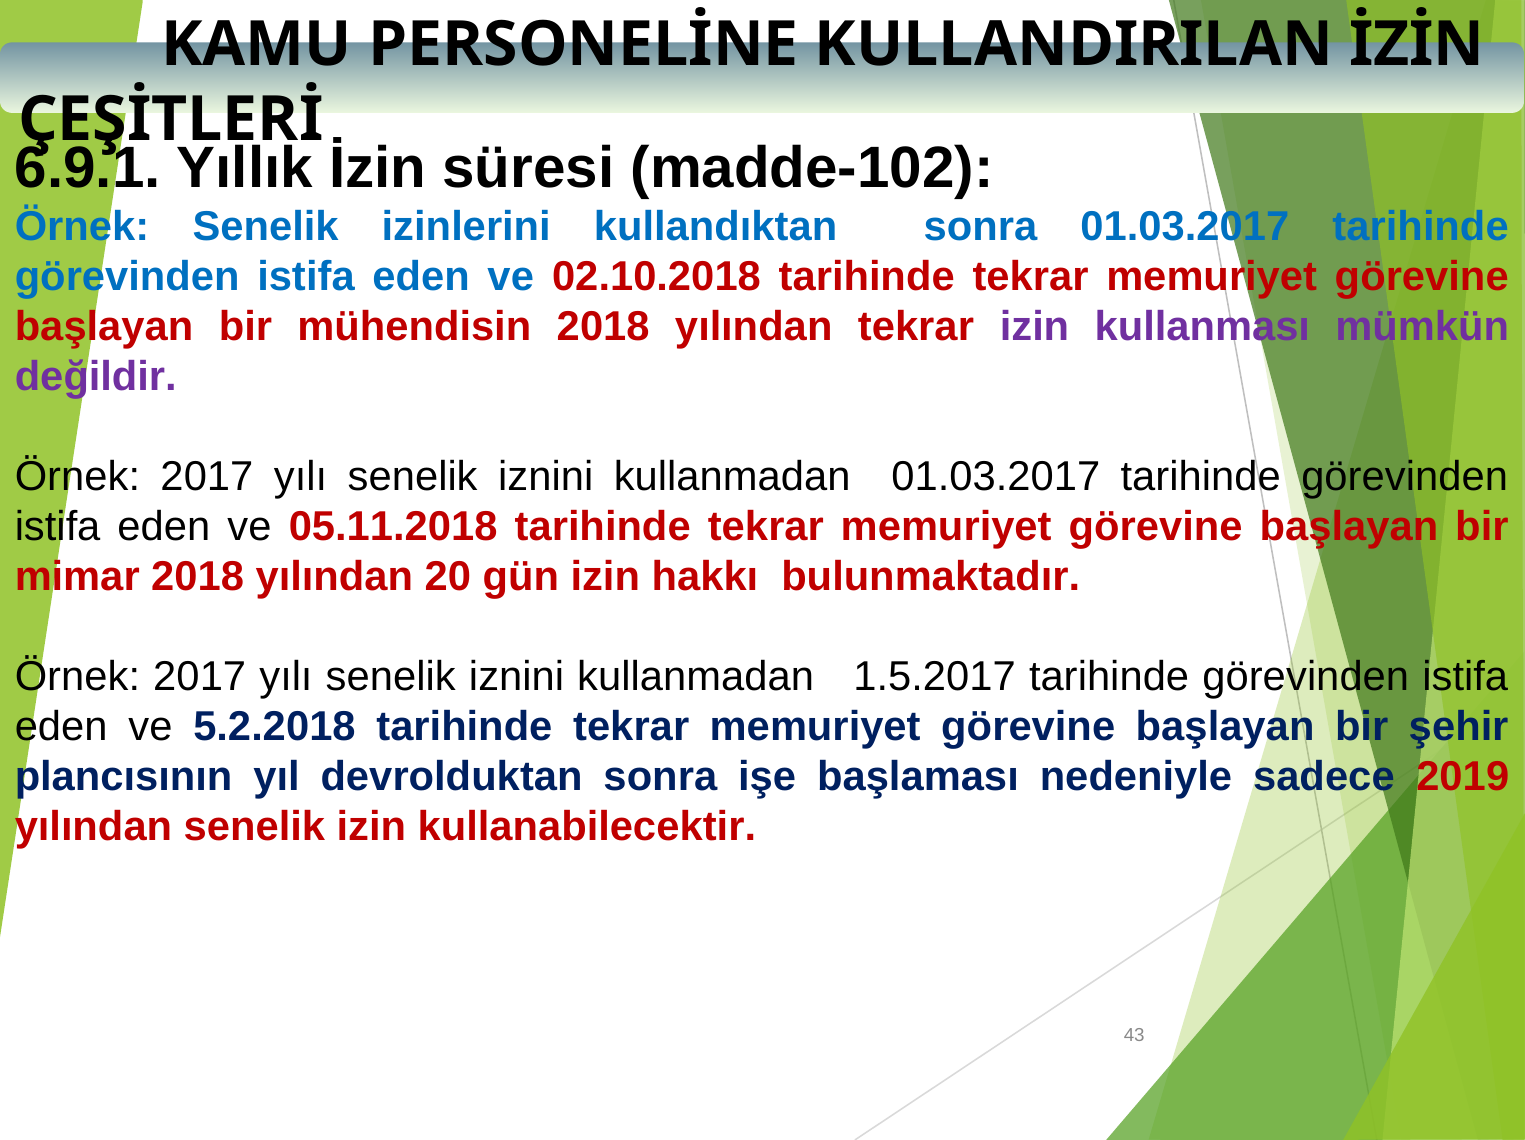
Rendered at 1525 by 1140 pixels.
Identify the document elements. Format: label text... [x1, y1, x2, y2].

text_box 6.9.1. Yıllık İzin süresi (madde-102): Örnek: Senelik izinlerini kullandıktan sonra 01.03.2017 tarihinde görevinden istifa eden ve 02.10.2018 tarihinde tekrar memuriyet görevine başlayan bir mühendisin 2018 yılından tekrar izin kullanması mümkün değildir. Örnek: 2017 yılı senelik iznini kullanmadan 01.03.2017 tarihinde görevinden istifa eden ve 05.11.2018 tarihinde tekrar memuriyet görevine başlayan bir mimar 2018 yılından 20 gün izin hakkı bulunmaktadır. Örnek: 2017 yılı senelik iznini kullanmadan 1.5.2017 tarihinde görevinden istifa eden ve 5.2.2018 tarihinde tekrar memuriyet görevine başlayan bir şehir plancısının yıl devrolduktan sonra işe başlaması nedeniyle sadece 2019 yılından senelik izin kullanabilecektir. [0, 121, 1524, 957]
text_box [17, 957, 1507, 1094]
text_box KAMU PERSONELİNE KULLANDIRILAN İZİN ÇEŞİTLERİ [0, 42, 1524, 113]
